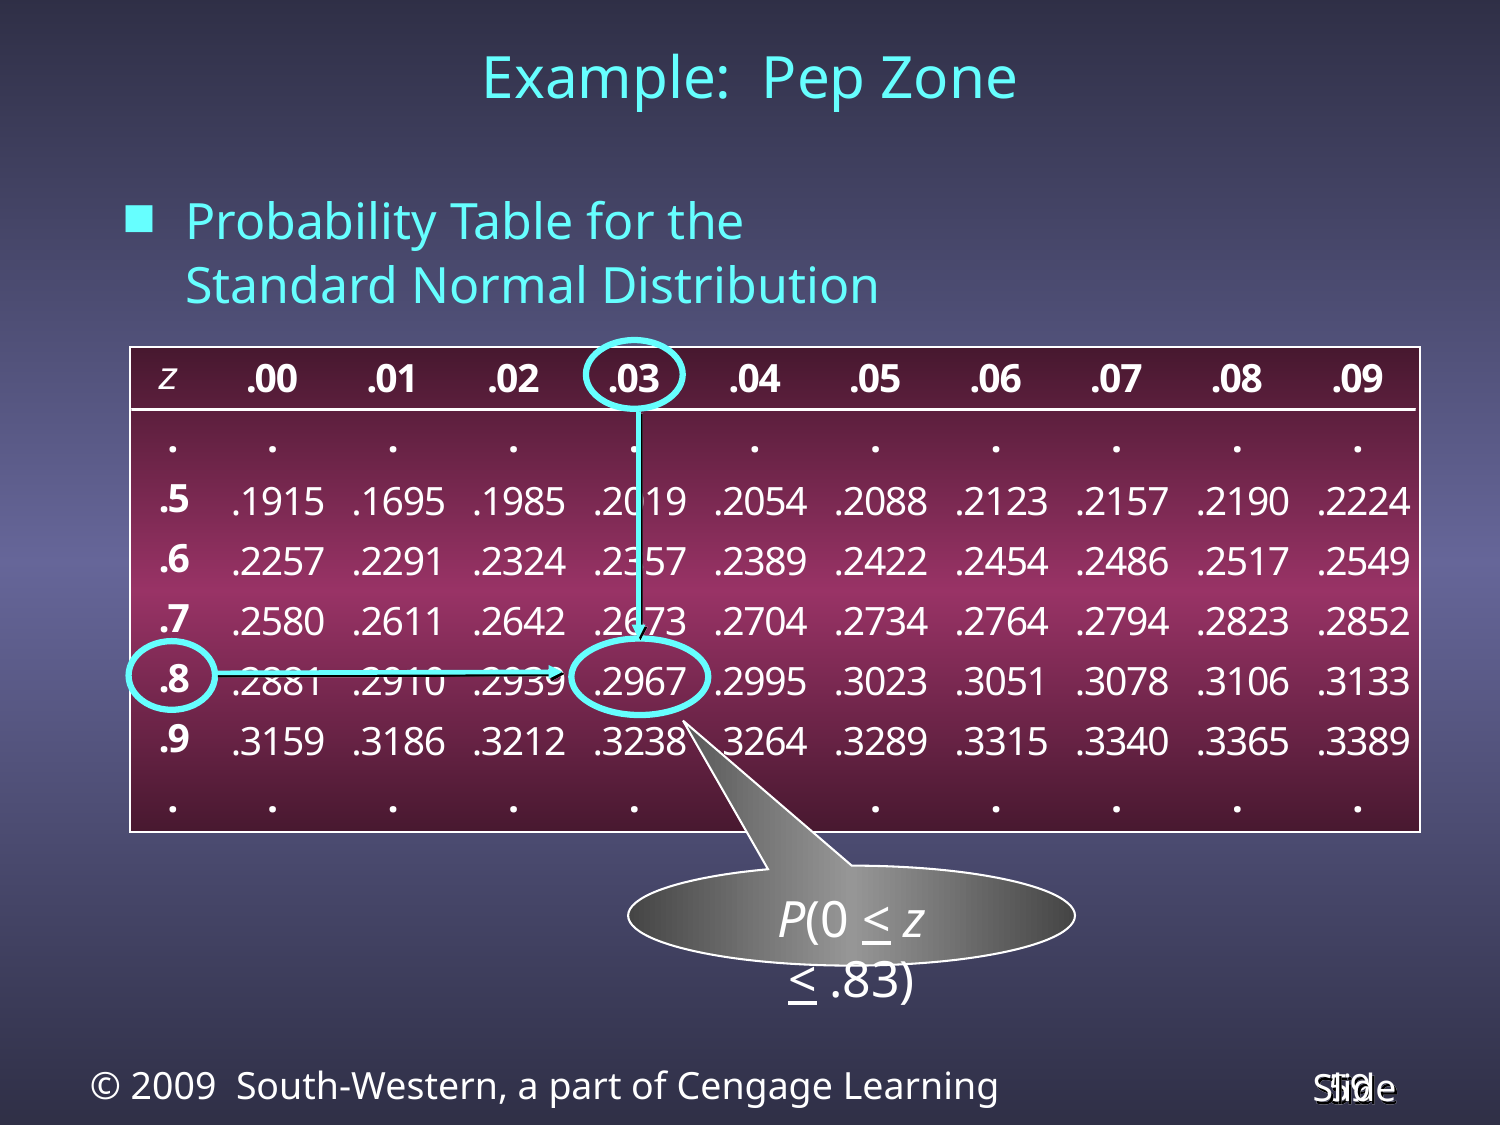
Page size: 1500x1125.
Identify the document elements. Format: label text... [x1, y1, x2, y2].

text_box Probability Table for the Standard Normal Distribution [113, 189, 1389, 337]
text_box Example: Pep Zone [112, 17, 1388, 133]
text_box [130, 347, 1419, 832]
text_box P(0 < z < .83) [628, 840, 1075, 966]
text_box [607, 340, 662, 346]
